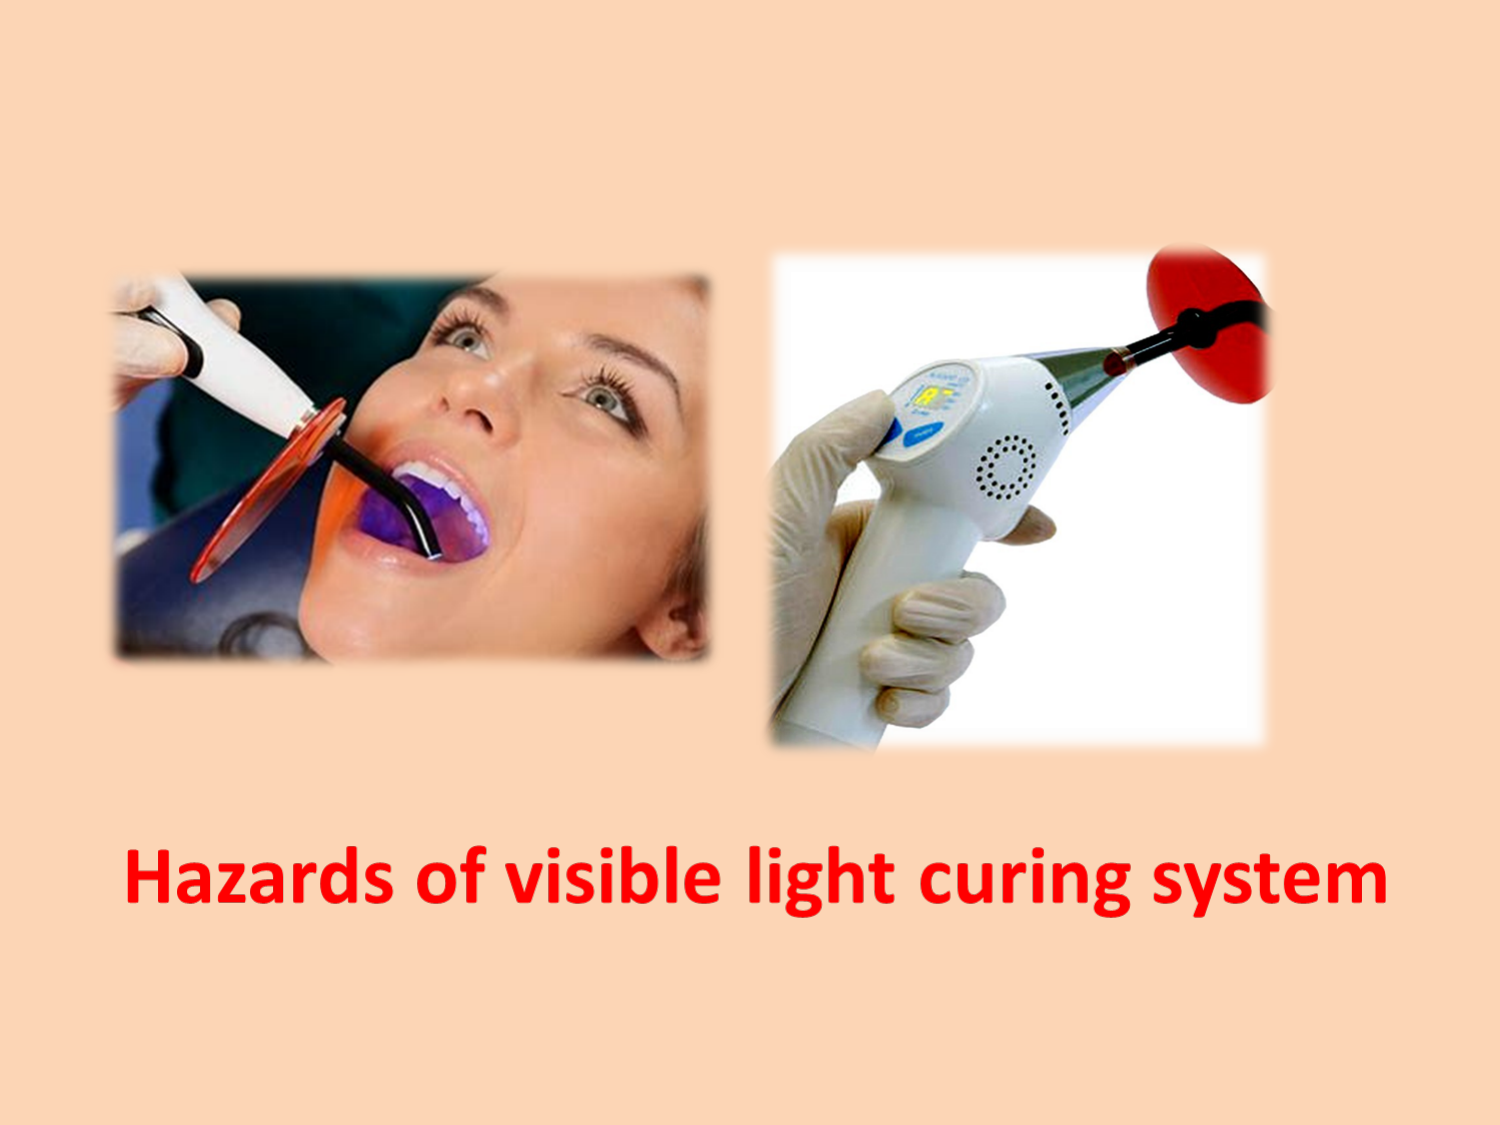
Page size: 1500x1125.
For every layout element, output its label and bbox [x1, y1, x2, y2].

picture [71, 799, 1441, 976]
picture [755, 237, 1282, 763]
list [99, 262, 725, 676]
